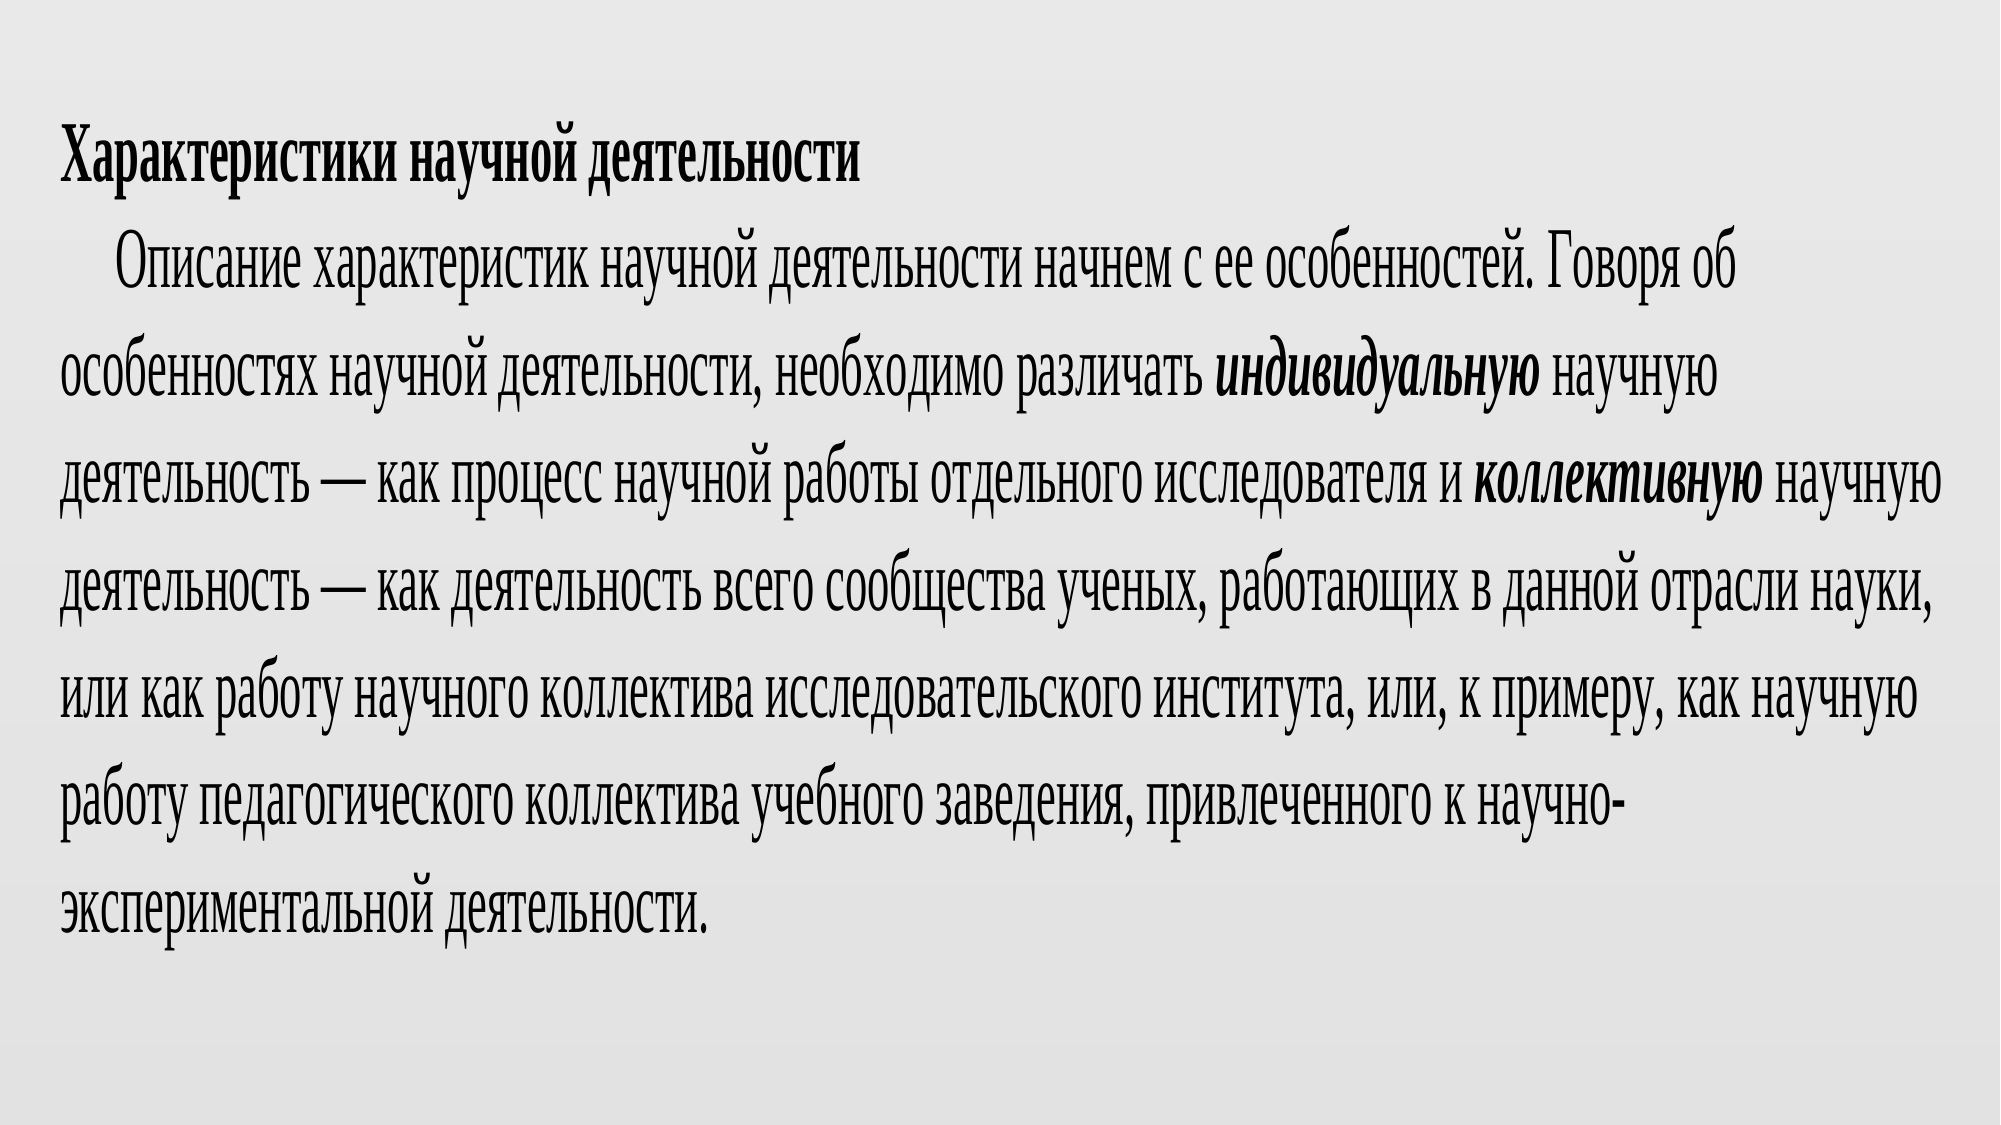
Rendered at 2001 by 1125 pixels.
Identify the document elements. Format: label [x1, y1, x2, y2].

picture [59, 101, 1950, 1024]
